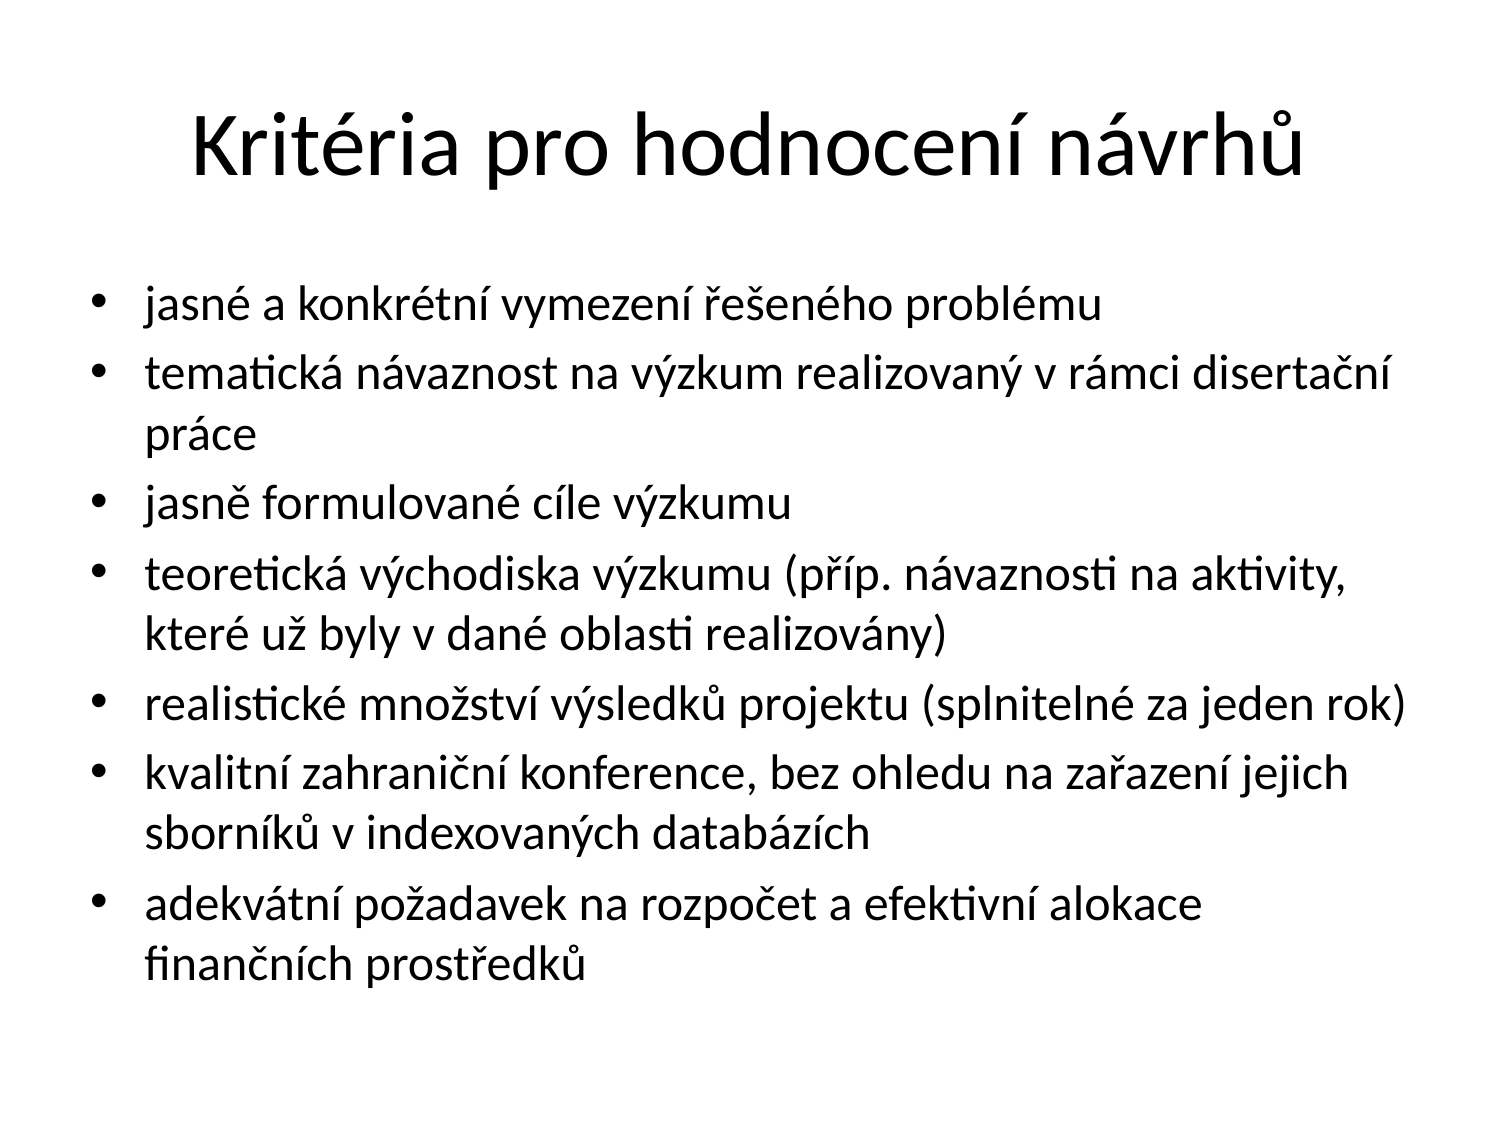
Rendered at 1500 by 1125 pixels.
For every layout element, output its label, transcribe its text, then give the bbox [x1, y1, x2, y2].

title Kritéria pro hodnocení návrhů [75, 45, 1425, 233]
list jasné a konkrétní vymezení řešeného problému tematická návaznost na výzkum realizovaný v rámci disertační práce jasně formulované cíle výzkumu teoretická východiska výzkumu (příp. návaznosti na aktivity, které už byly v dané oblasti realizovány) realistické množství výsledků projektu (splnitelné za jeden rok) kvalitní zahraniční konference, bez ohledu na zařazení jejich sborníků v indexovaných databázích adekvátní požadavek na rozpočet a efektivní alokace finančních prostředků [75, 262, 1425, 1005]
